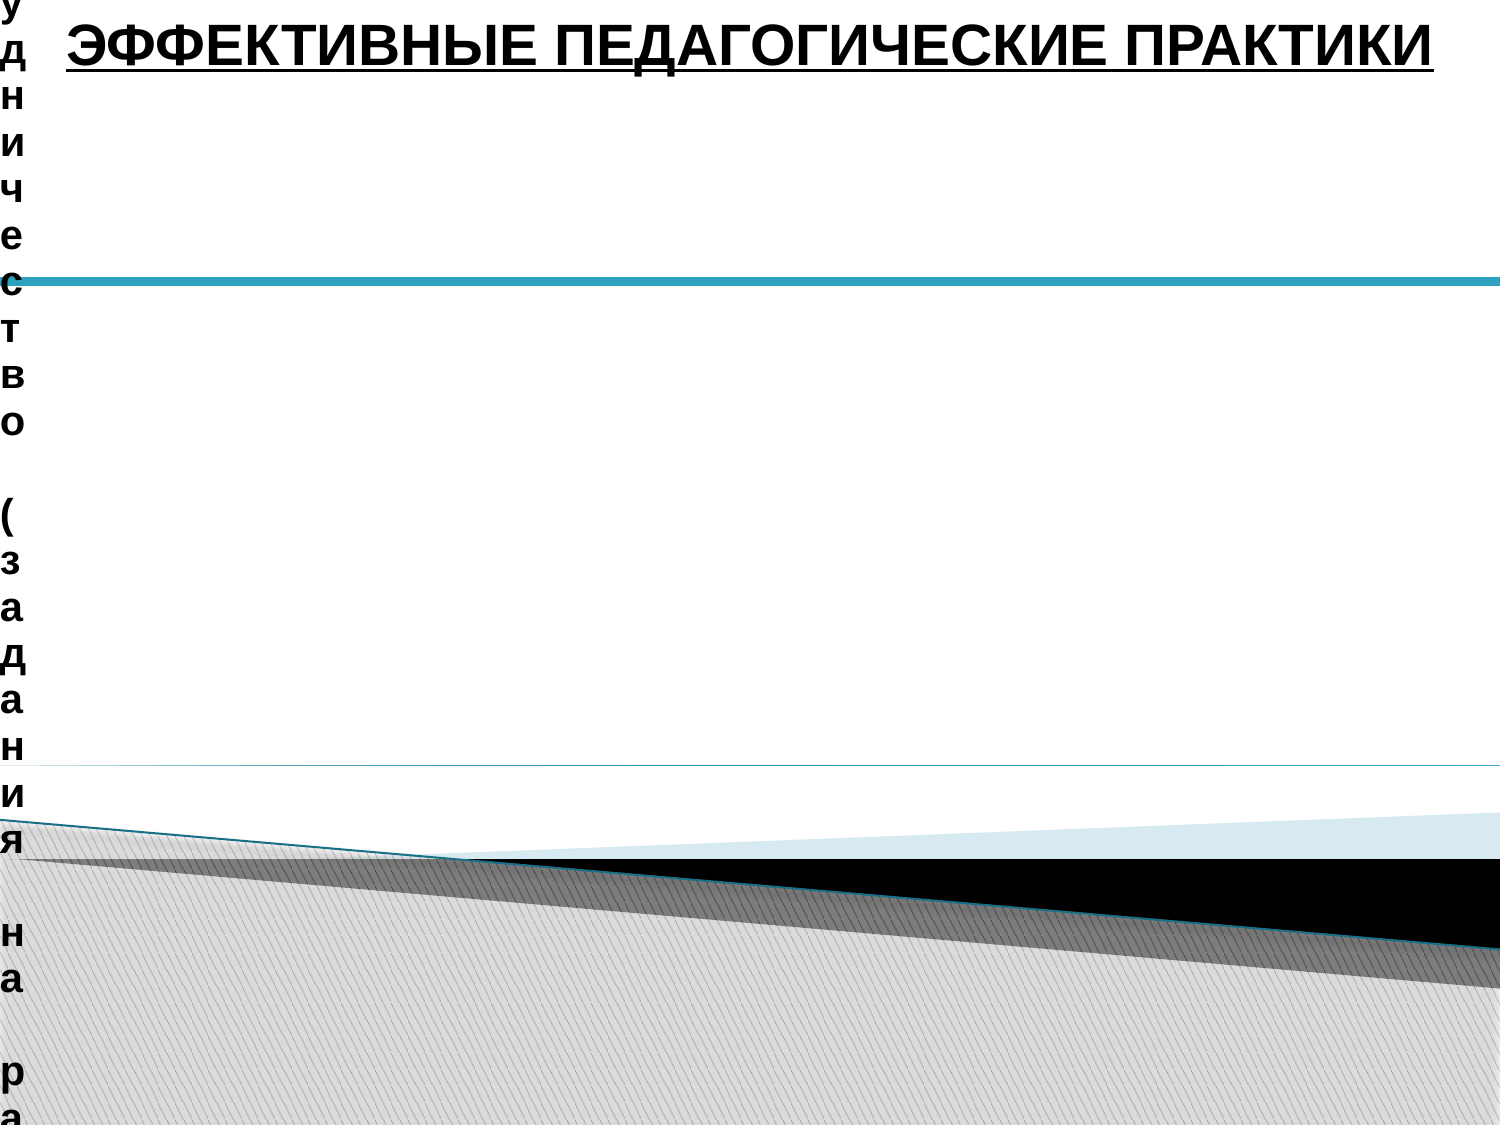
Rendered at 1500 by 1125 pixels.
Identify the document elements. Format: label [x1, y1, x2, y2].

text_box [0, 0, 1500, 1125]
